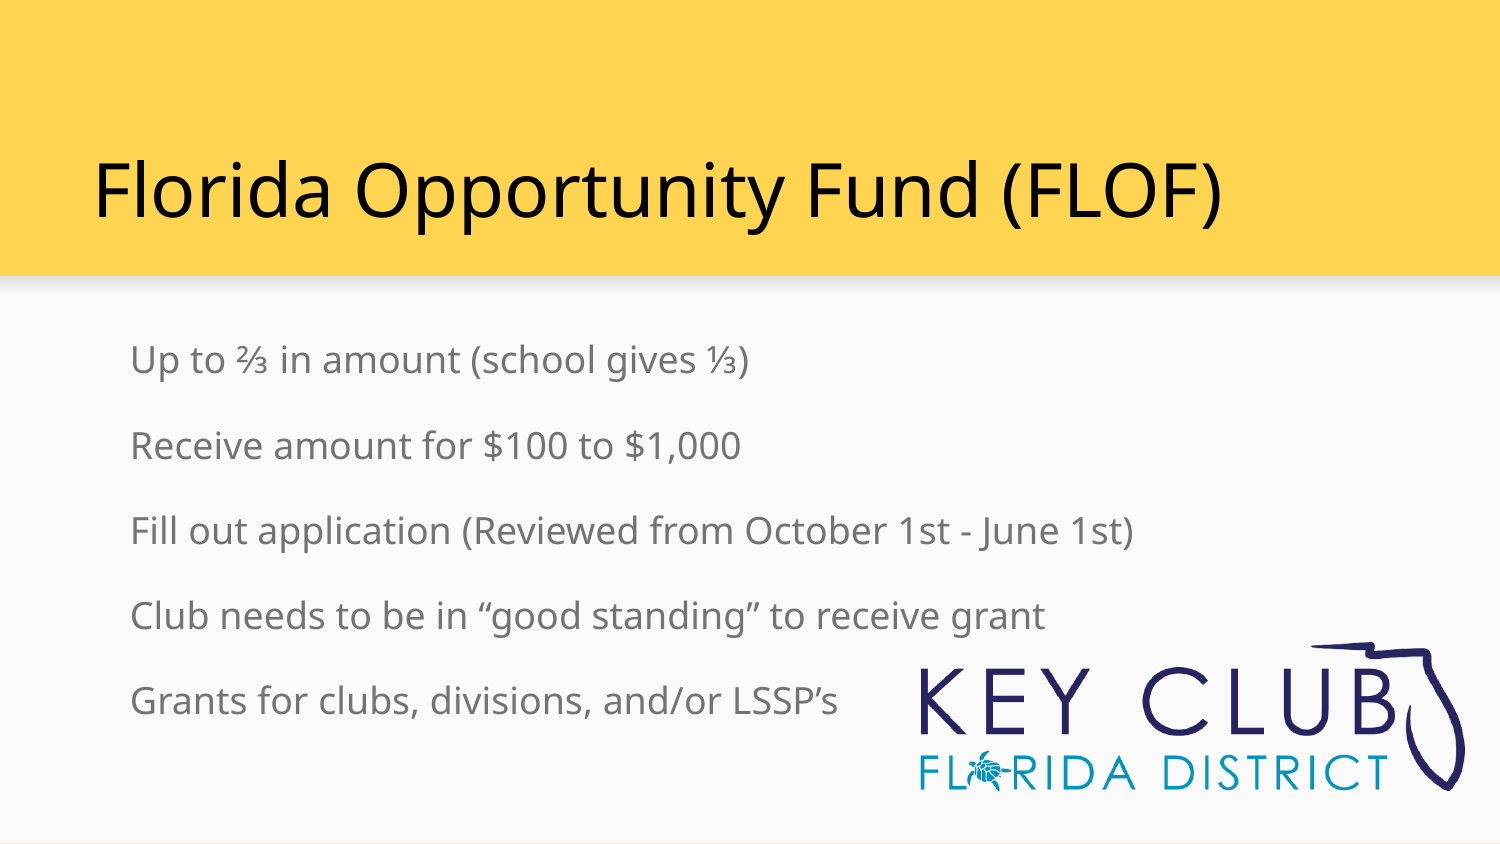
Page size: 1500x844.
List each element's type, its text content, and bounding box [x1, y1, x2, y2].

title Florida Opportunity Fund (FLOF) [77, 121, 1427, 248]
picture [894, 627, 1485, 806]
list Up to ⅔ in amount (school gives ⅓) Receive amount for $100 to $1,000 Fill out application (Reviewed from October 1st - June 1st) Club needs to be in “good standing” to receive grant Grants for clubs, divisions, and/or LSSP’s [77, 314, 1427, 760]
